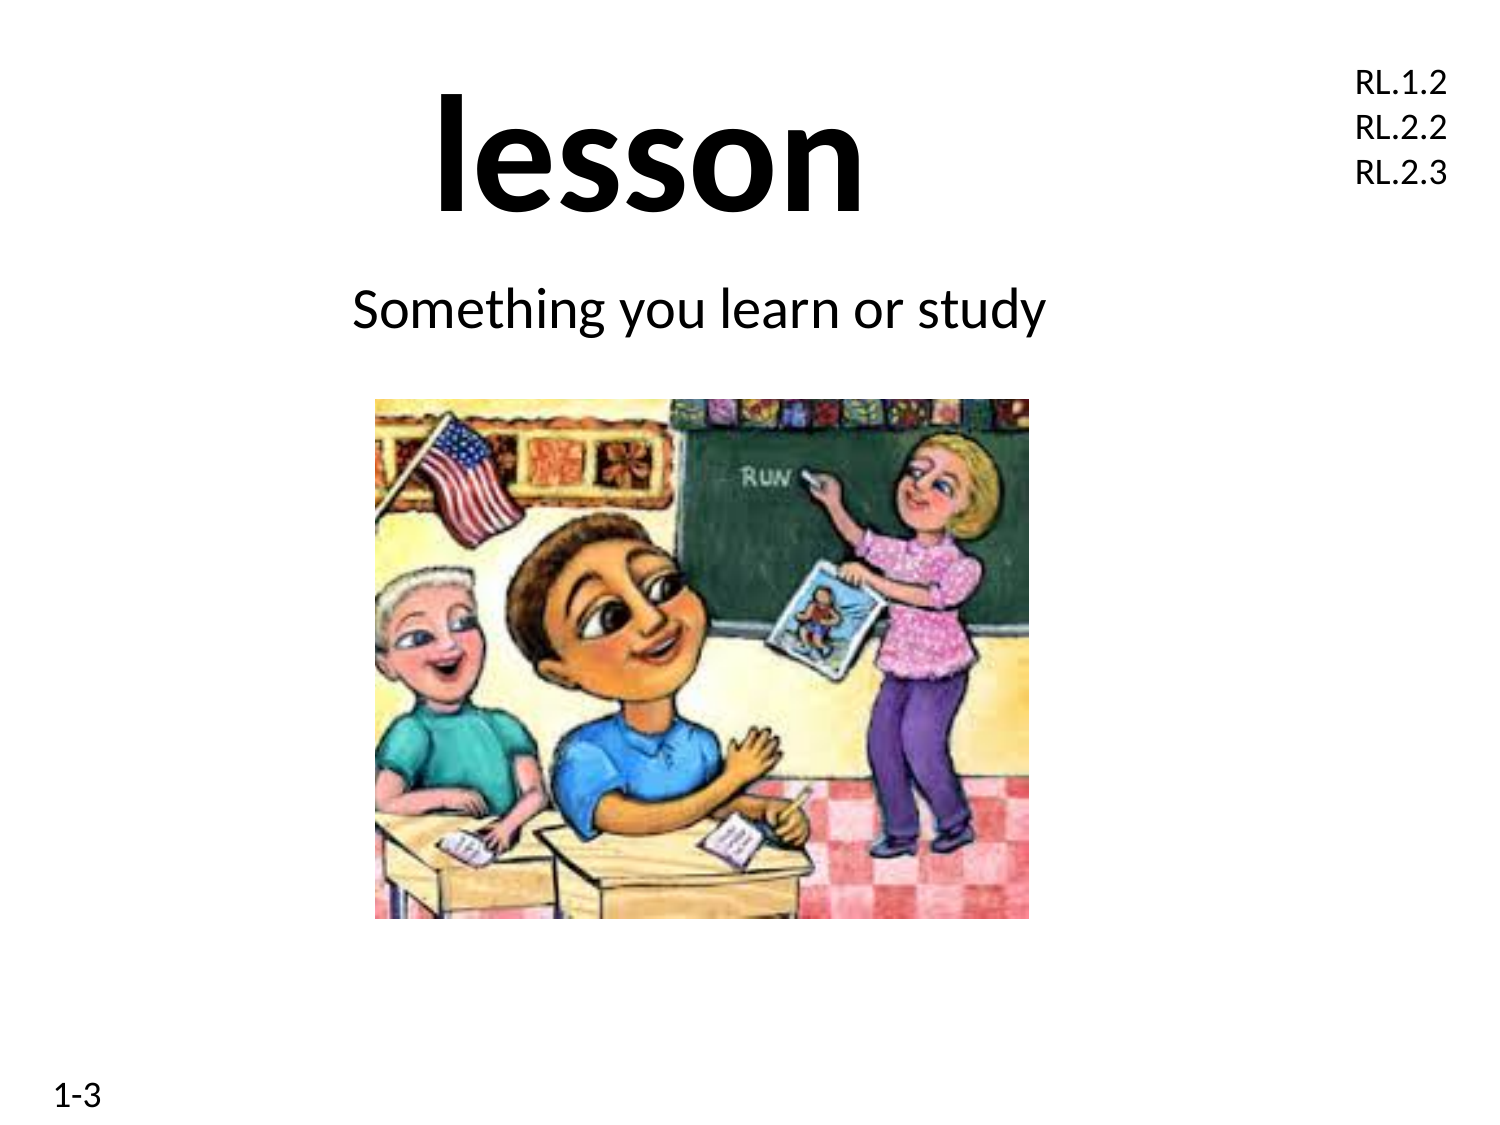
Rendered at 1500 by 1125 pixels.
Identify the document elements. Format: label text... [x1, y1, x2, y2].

text_box Something you learn or study [125, 262, 1275, 348]
picture [374, 399, 1029, 919]
text_box lesson [262, 37, 1038, 253]
text_box 1-3 [37, 1062, 238, 1123]
text_box RL.1.2 RL.2.2 RL.2.3 [849, 49, 1463, 200]
